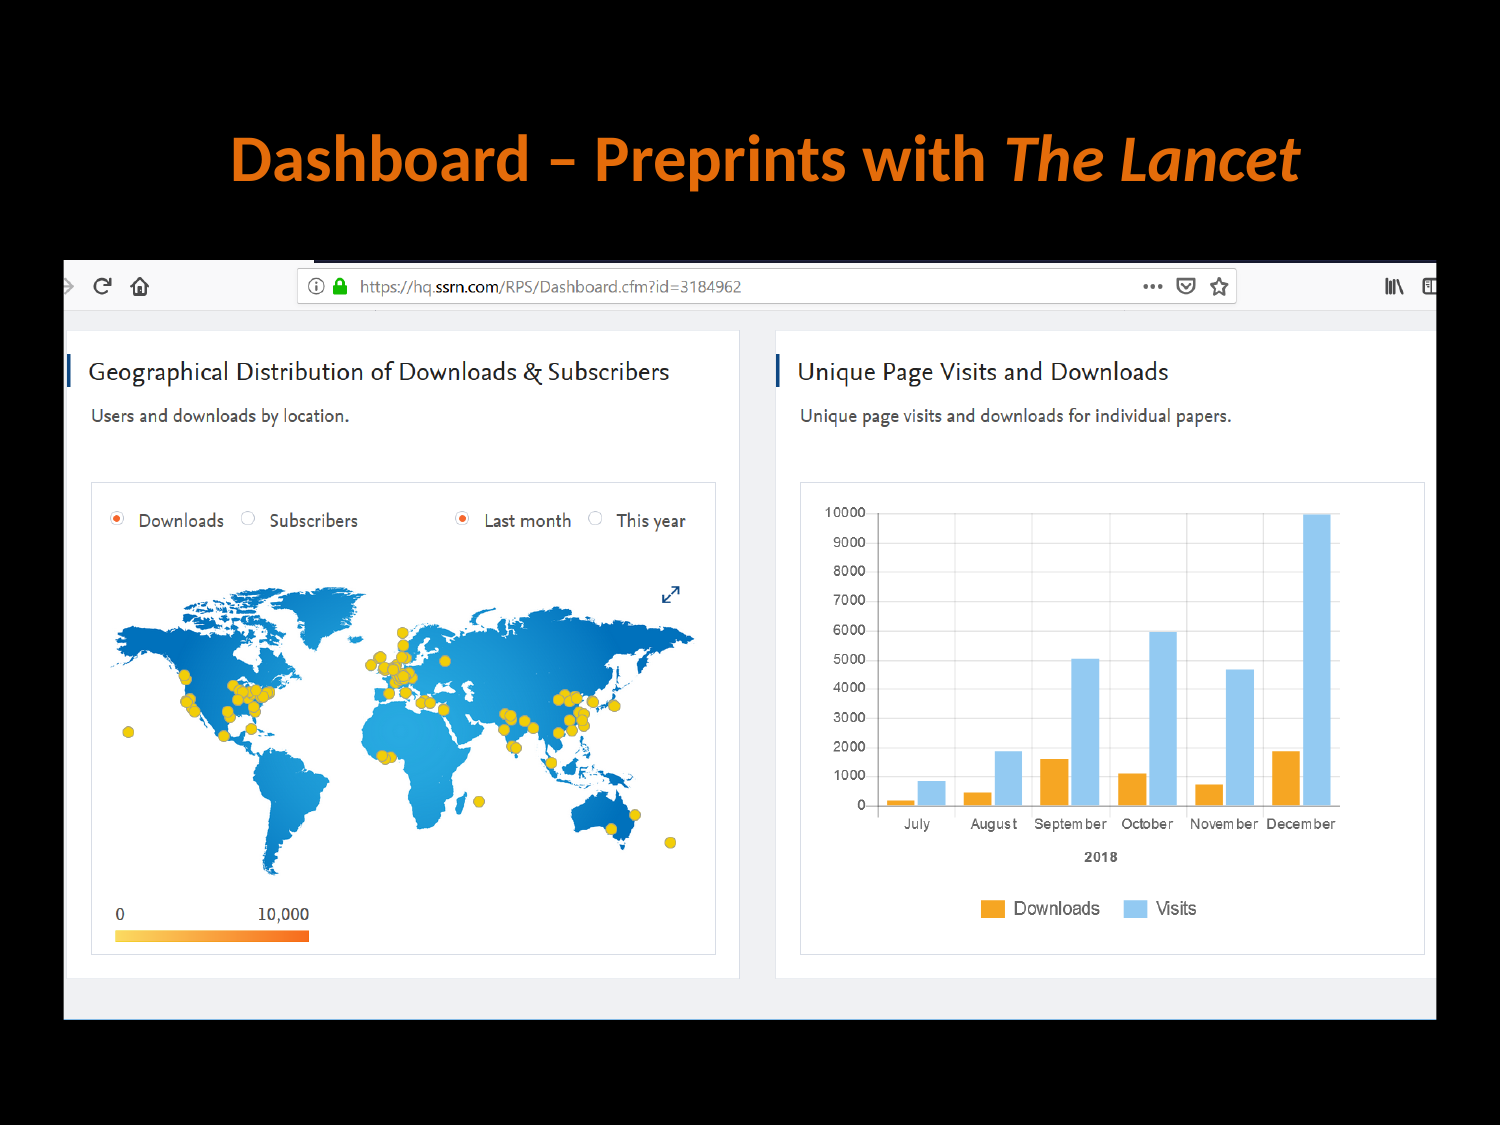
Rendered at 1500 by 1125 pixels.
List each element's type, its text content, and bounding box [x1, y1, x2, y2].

text_box Dashboard – Preprints with The Lancet [216, 107, 1316, 203]
picture [63, 260, 1437, 1020]
